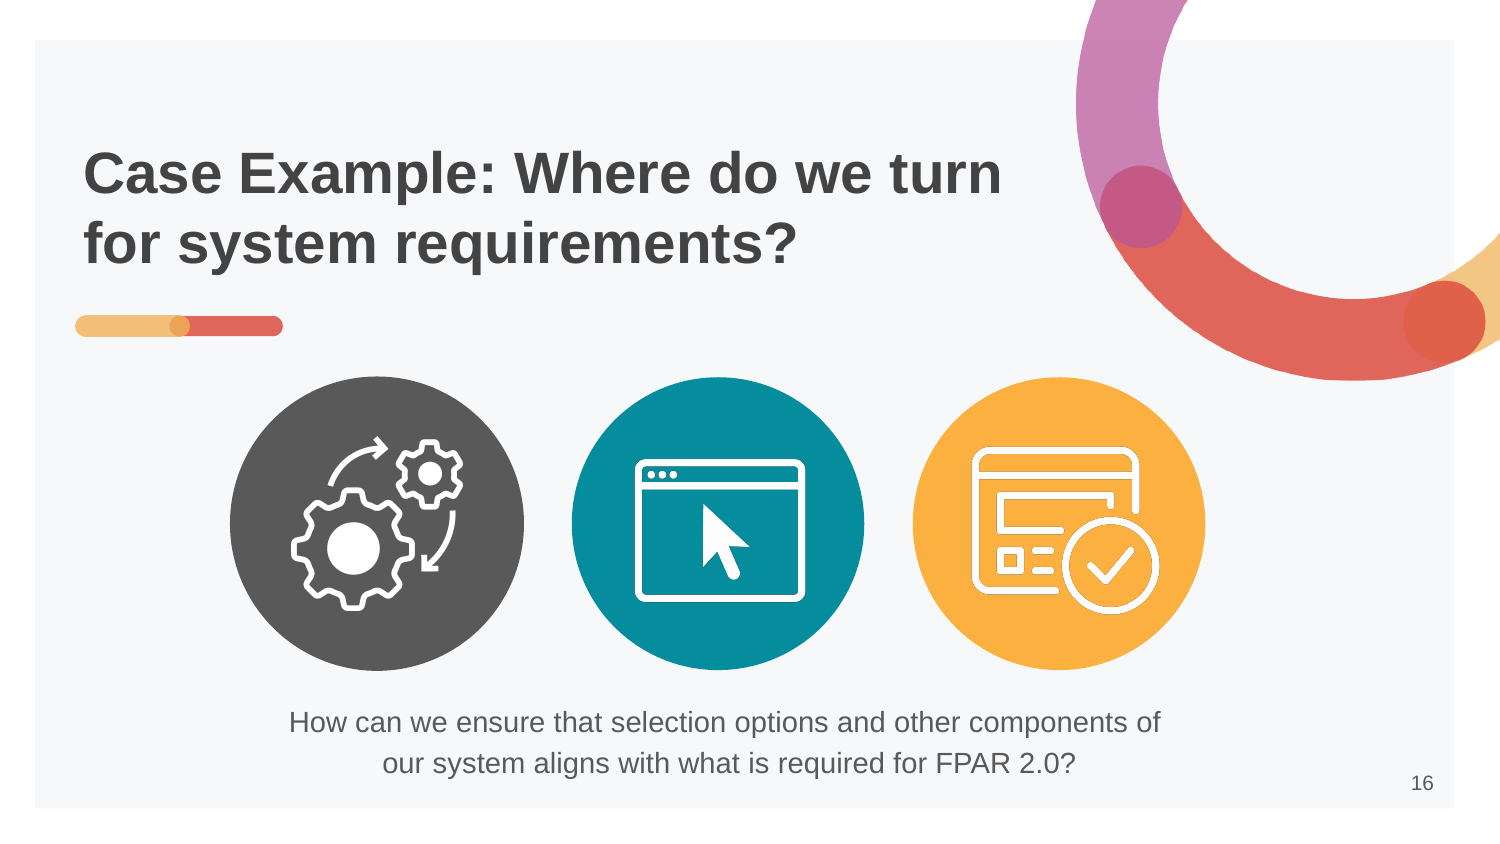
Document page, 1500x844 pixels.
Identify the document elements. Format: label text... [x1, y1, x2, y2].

picture [1076, 0, 1500, 381]
slide_number 16 [1389, 749, 1449, 816]
list How can we ensure that selection options and other components of our system aligns with what is required for FPAR 2.0? [192, 683, 1249, 788]
picture [944, 409, 1187, 652]
picture [625, 435, 815, 626]
title Case Example: Where do we turn for system requirements? [68, 119, 1037, 214]
picture [291, 436, 463, 611]
picture [75, 315, 283, 337]
